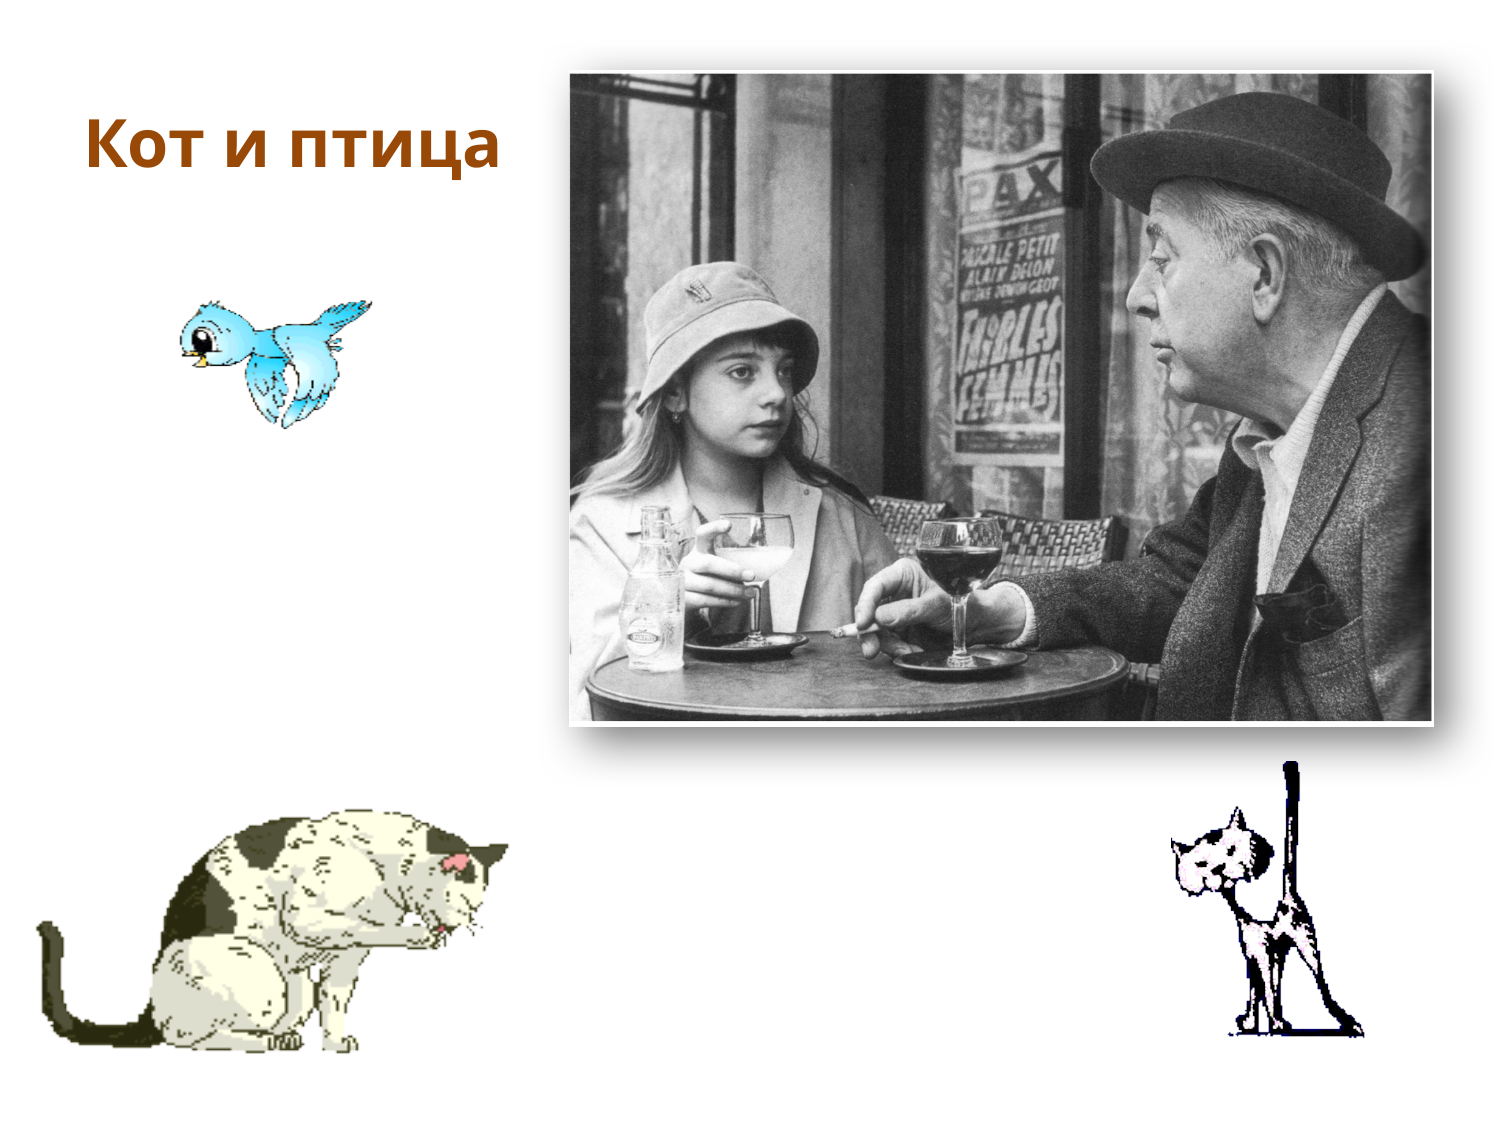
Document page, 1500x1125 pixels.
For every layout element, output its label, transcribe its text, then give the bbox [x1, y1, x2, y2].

picture [0, 737, 538, 1081]
picture [163, 269, 387, 442]
text_box Кот и птица [46, 93, 539, 189]
picture [568, 70, 1434, 727]
picture [1171, 761, 1368, 1040]
